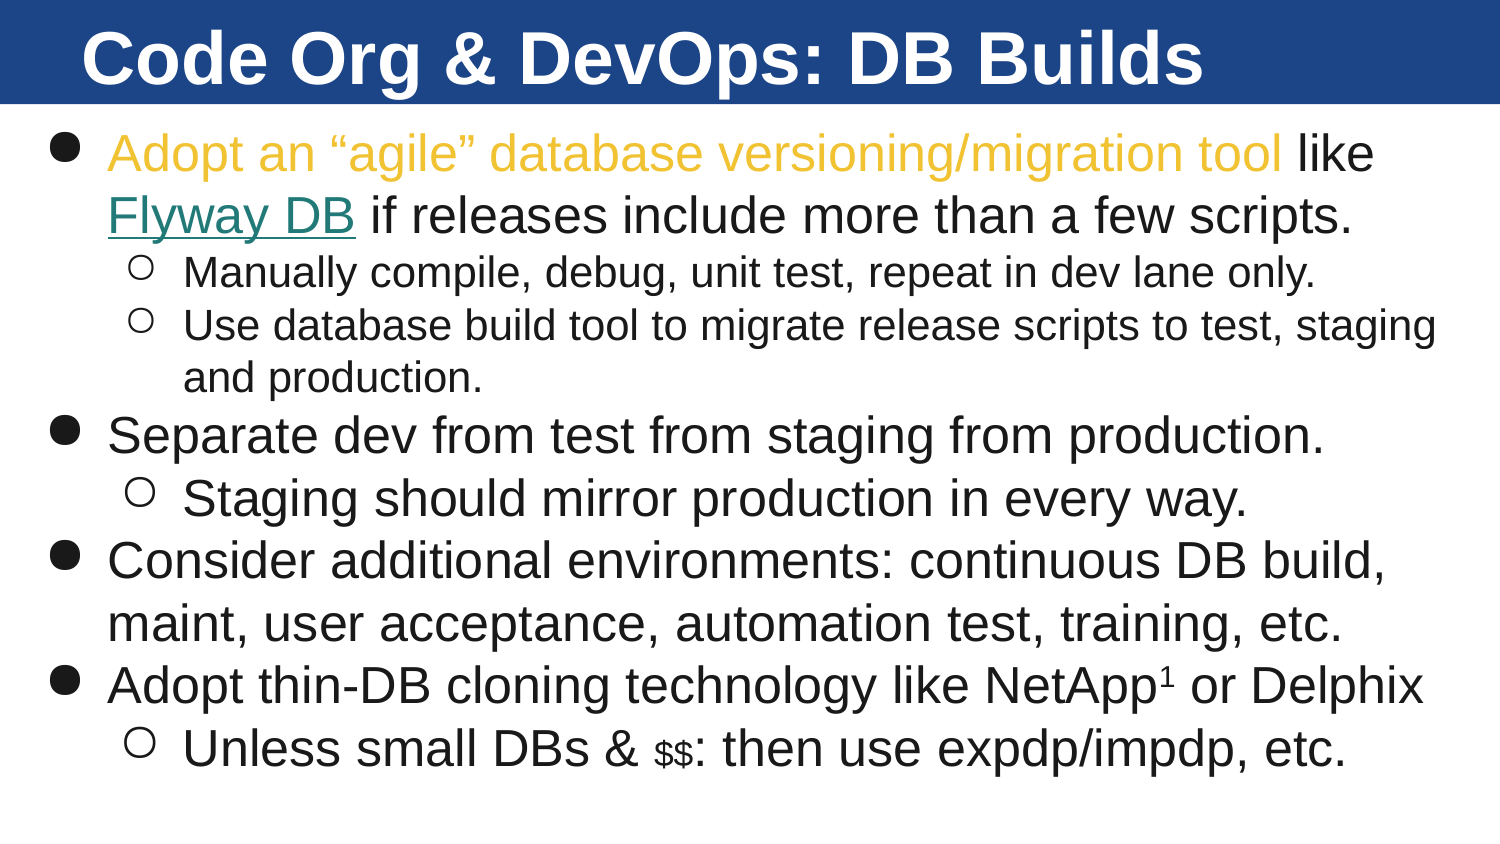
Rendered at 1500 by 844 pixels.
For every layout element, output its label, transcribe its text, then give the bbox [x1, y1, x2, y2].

title Code Org & DevOps: DB Builds [66, 5, 1417, 104]
list Adopt an “agile” database versioning/migration tool like Flyway DB if releases include more than a few scripts. Manually compile, debug, unit test, repeat in dev lane only. Use database build tool to migrate release scripts to test, staging and production. Separate dev from test from staging from production. Staging should mirror production in every way. Consider additional environments: continuous DB build, maint, user acceptance, automation test, training, etc. Adopt thin-DB cloning technology like NetApp1 or Delphix Unless small DBs & $$: then use expdp/impdp, etc. [17, 104, 1484, 821]
